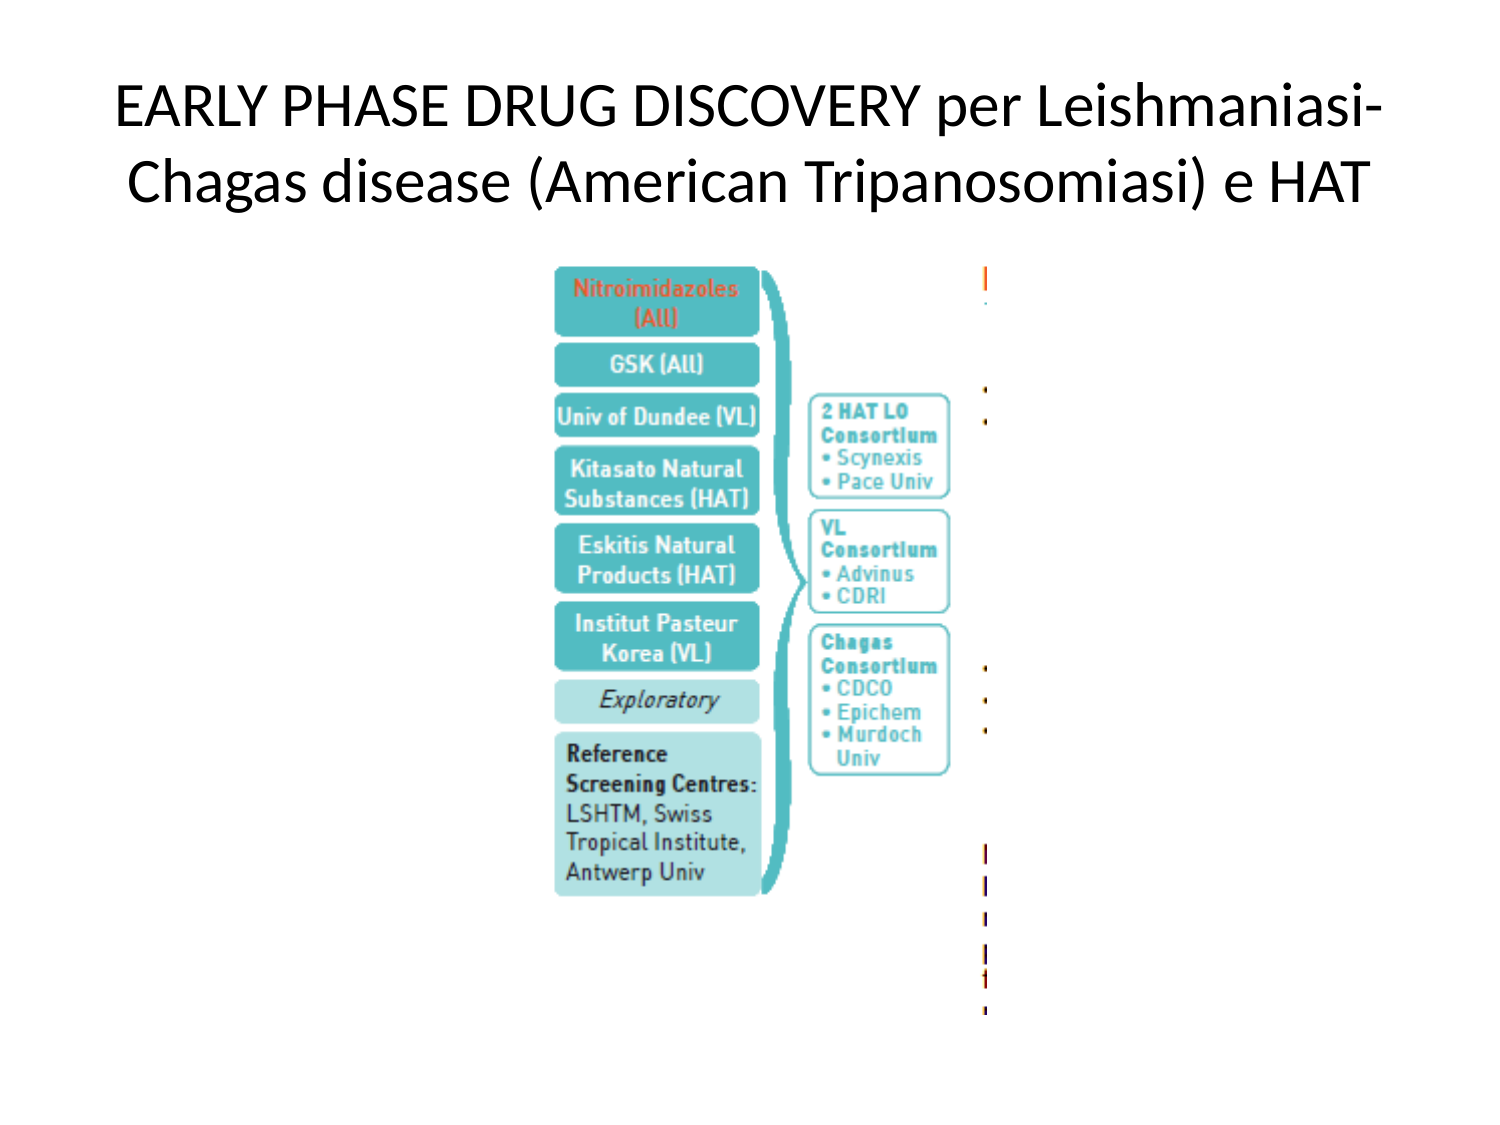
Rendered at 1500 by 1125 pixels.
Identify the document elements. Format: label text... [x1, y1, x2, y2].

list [525, 255, 987, 1015]
title EARLY PHASE DRUG DISCOVERY per Leishmaniasi-Chagas disease (American Tripanosomiasi) e HAT [75, 45, 1425, 233]
